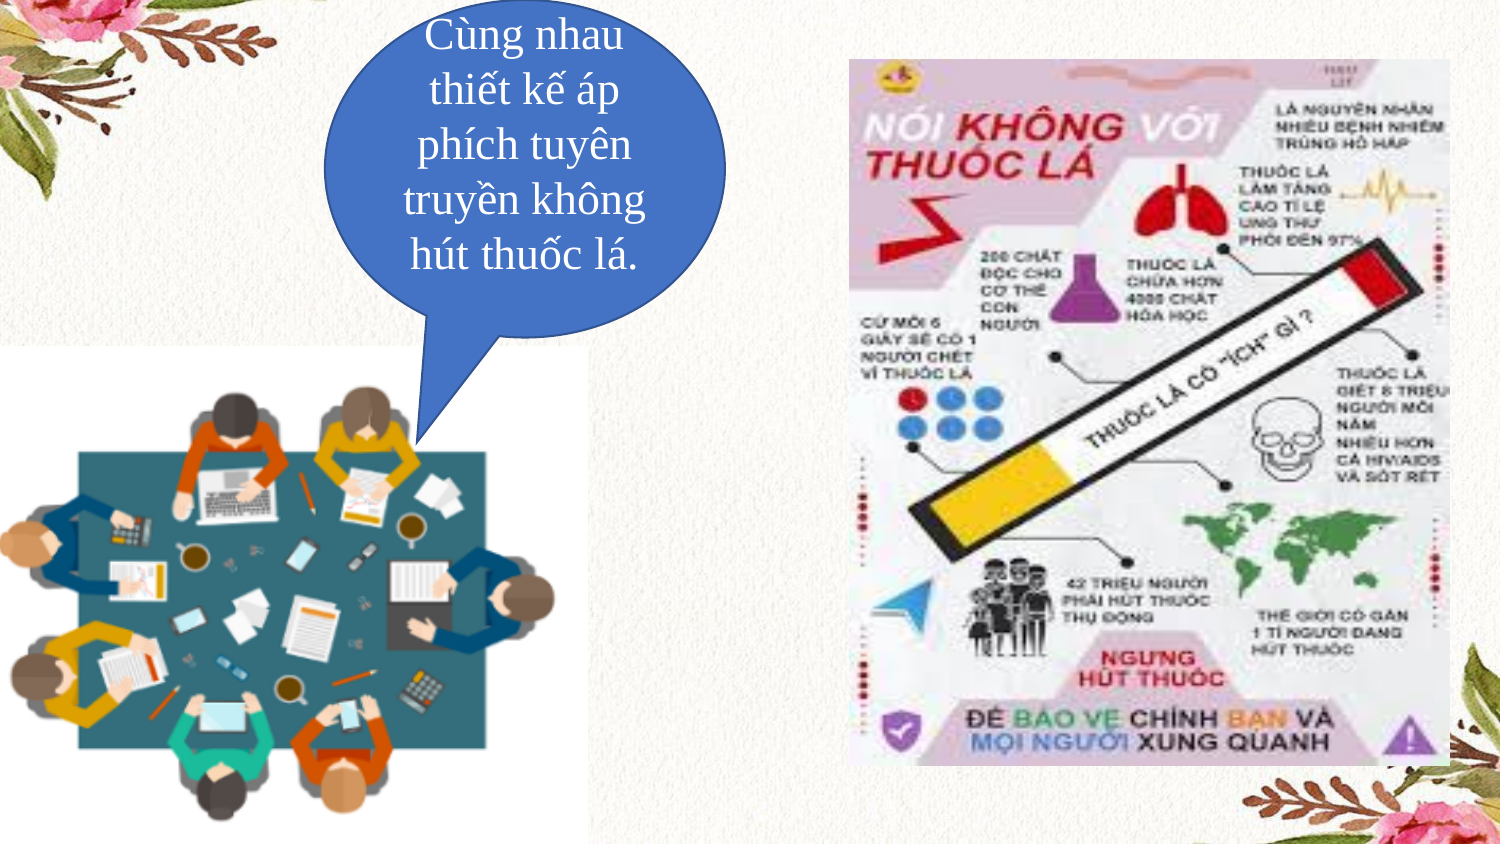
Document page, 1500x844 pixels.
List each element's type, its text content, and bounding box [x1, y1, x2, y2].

text_box Cùng nhau thiết kế áp phích tuyên truyền không hút thuốc lá. [323, 0, 726, 346]
picture [0, 0, 1500, 844]
